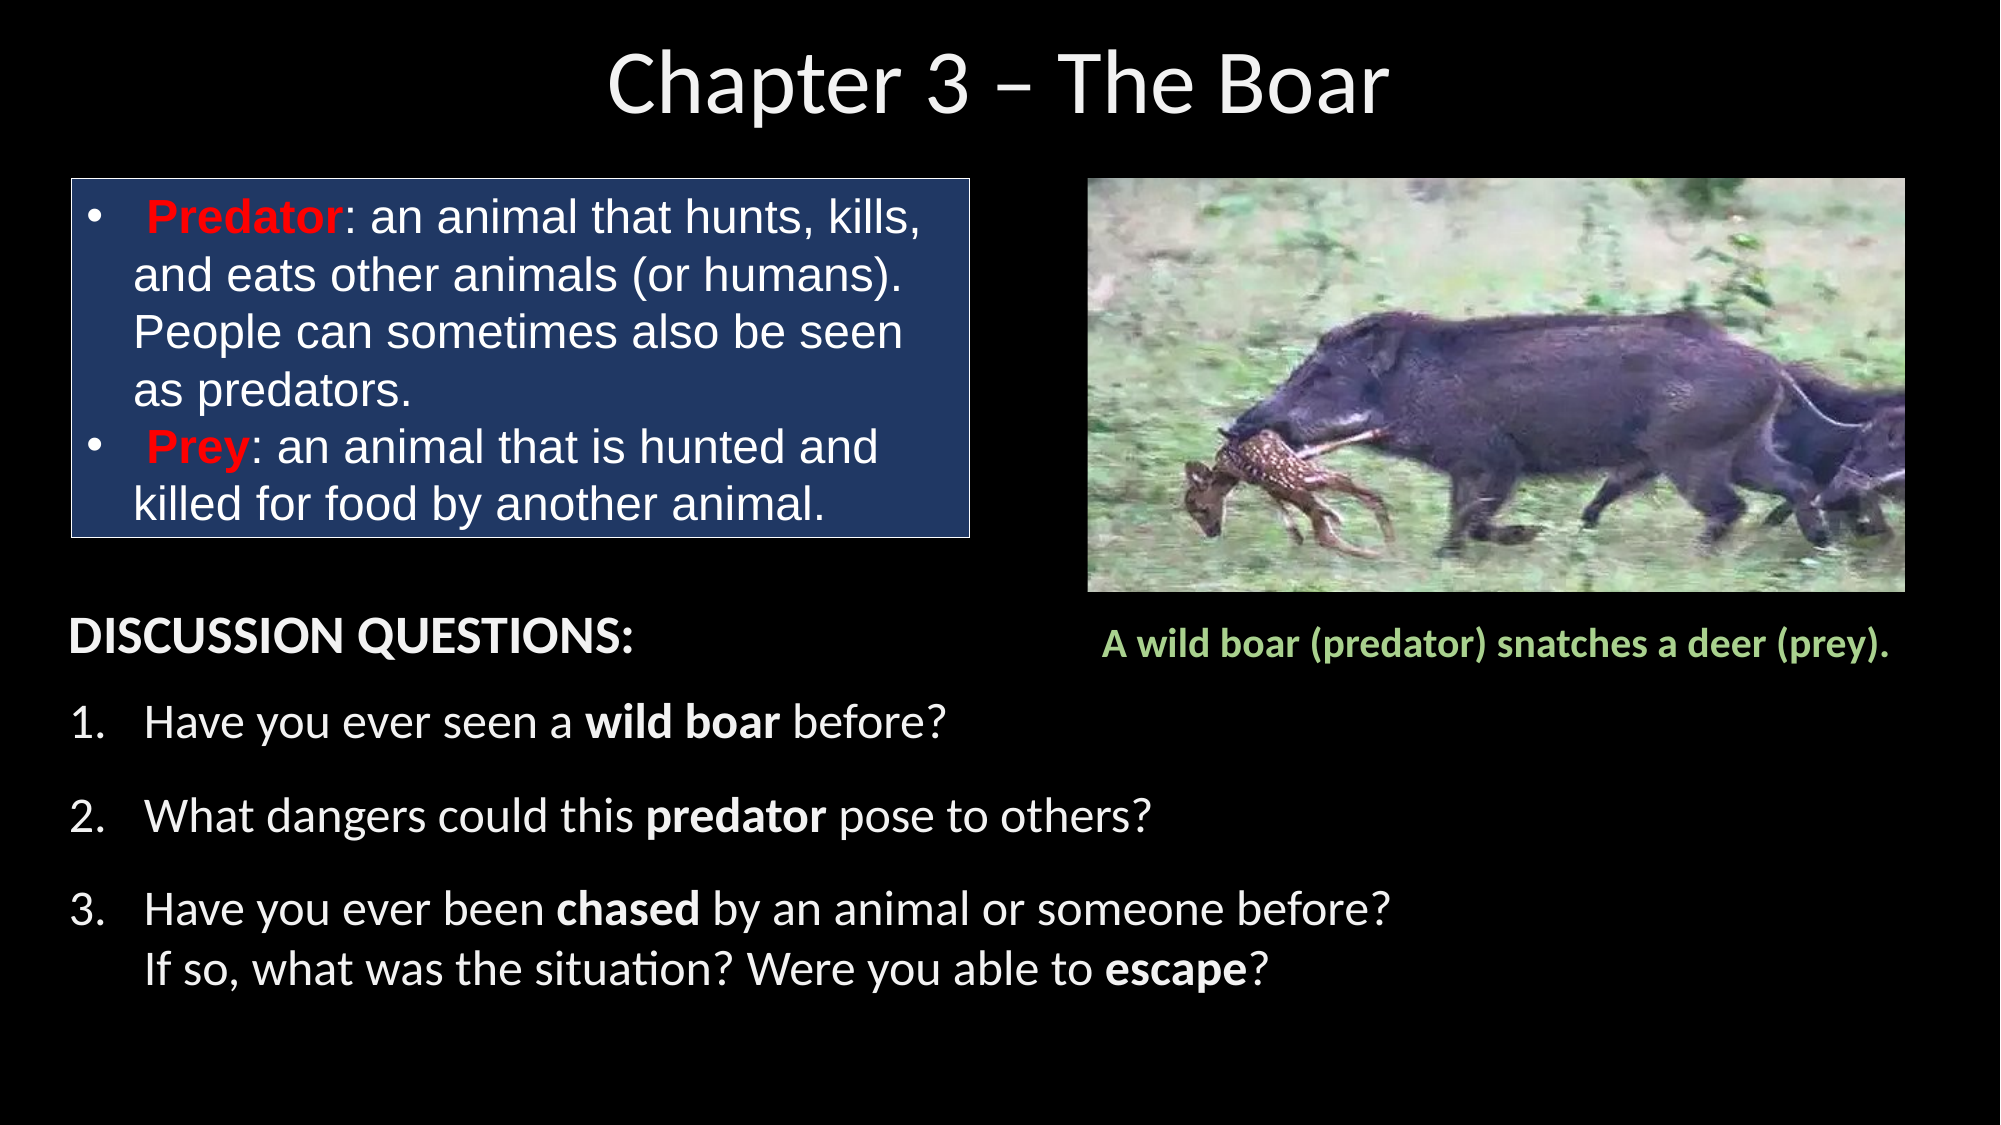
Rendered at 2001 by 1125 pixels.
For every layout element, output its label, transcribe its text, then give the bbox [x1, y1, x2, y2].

text_box A wild boar (predator) snatches a deer (prey). [1064, 608, 1929, 674]
text_box DISCUSSION QUESTIONS: Have you ever seen a wild boar before? What dangers could this predator pose to others? Have you ever been chased by an animal or someone before? If so, what was the situation? Were you able to escape? [54, 591, 1706, 1003]
text_box Predator: an animal that hunts, kills, and eats other animals (or humans). People can sometimes also be seen as predators. Prey: an animal that is hunted and killed for food by another animal. [71, 178, 970, 538]
subtitle Chapter 3 – The Boar [249, 27, 1750, 154]
picture [1087, 178, 1905, 592]
